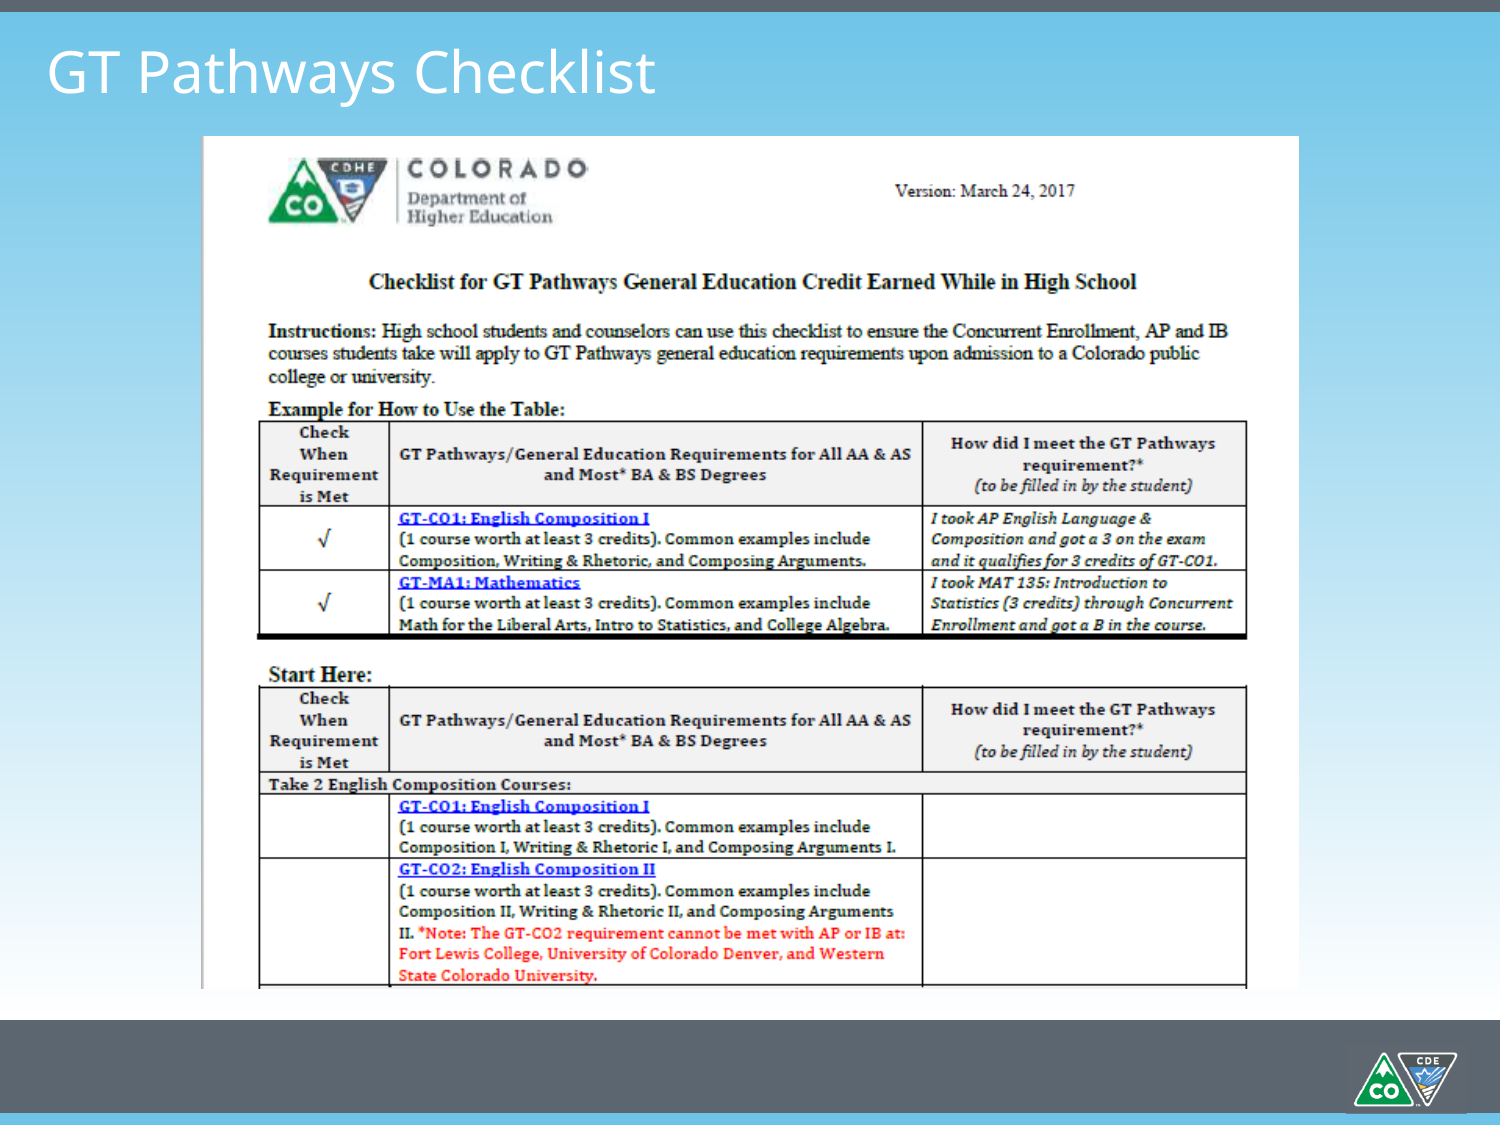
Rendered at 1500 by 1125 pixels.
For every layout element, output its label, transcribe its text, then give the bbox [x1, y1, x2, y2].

picture [1345, 1044, 1467, 1114]
title GT Pathways Checklist [31, 31, 1326, 117]
picture [201, 136, 1299, 989]
